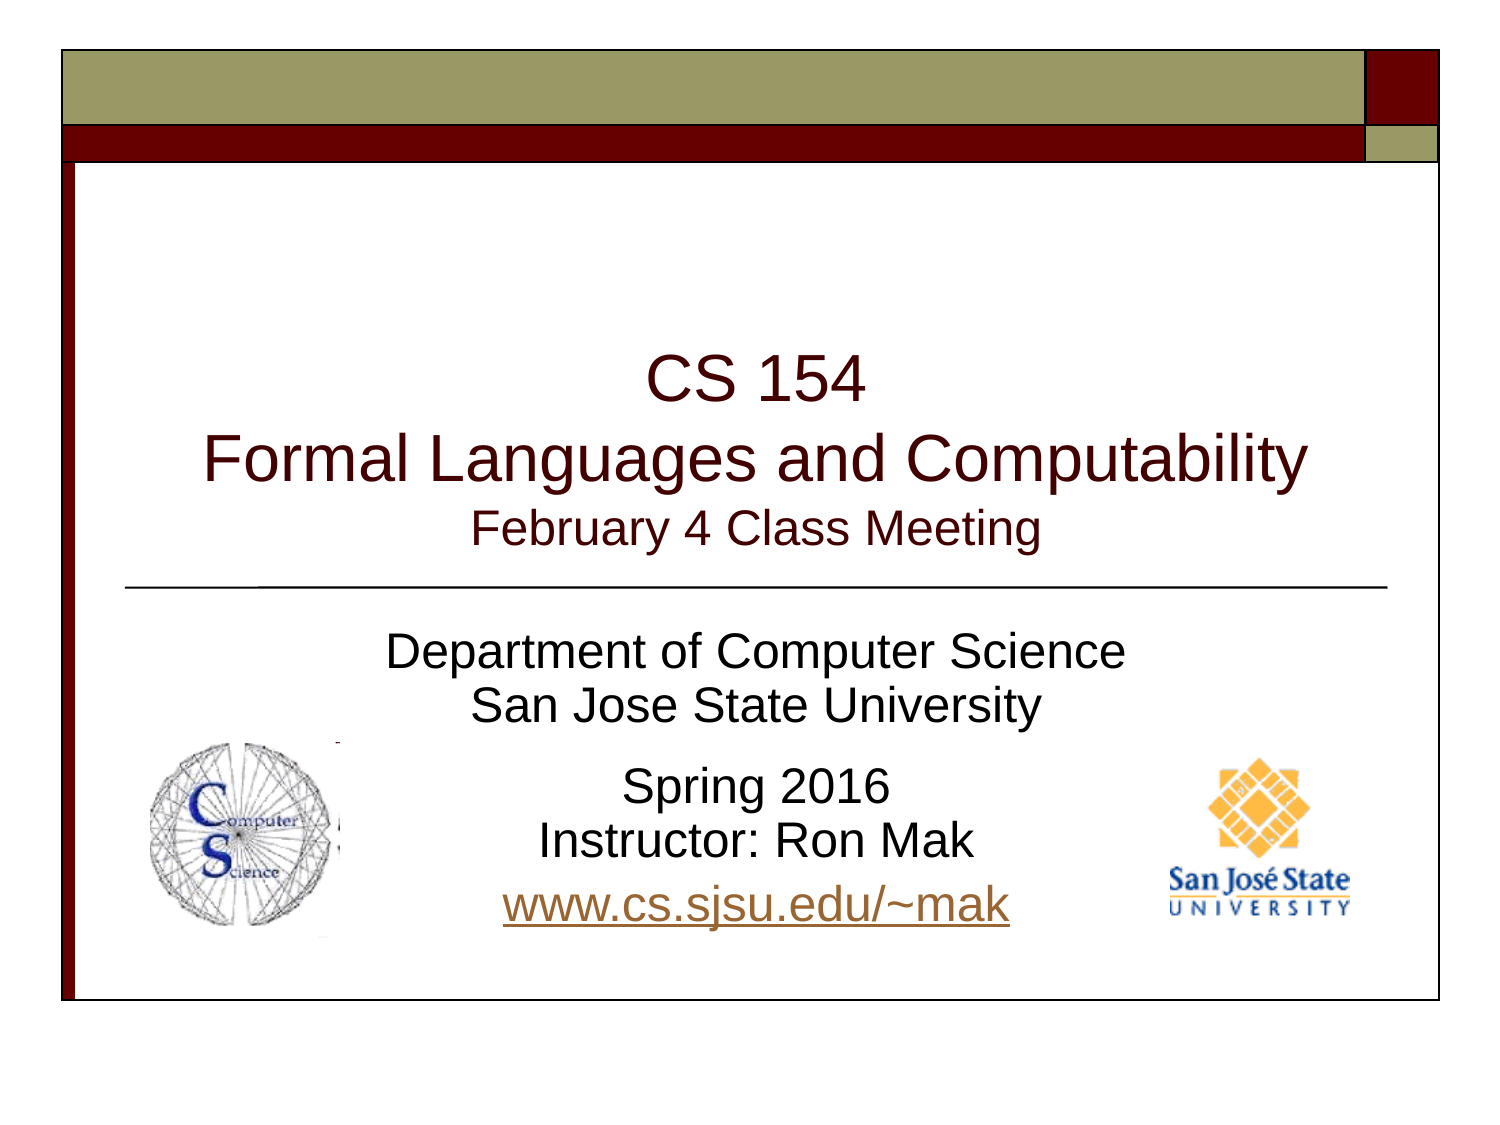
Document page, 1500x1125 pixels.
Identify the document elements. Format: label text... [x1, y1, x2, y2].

subtitle Department of Computer Science San Jose State University Spring 2016 Instructor: Ron Mak www.cs.sjsu.edu/~mak [125, 617, 1388, 956]
title CS 154 Formal Languages and Computability February 4 Class Meeting [125, 224, 1388, 563]
picture [1169, 752, 1351, 923]
picture [149, 742, 340, 938]
